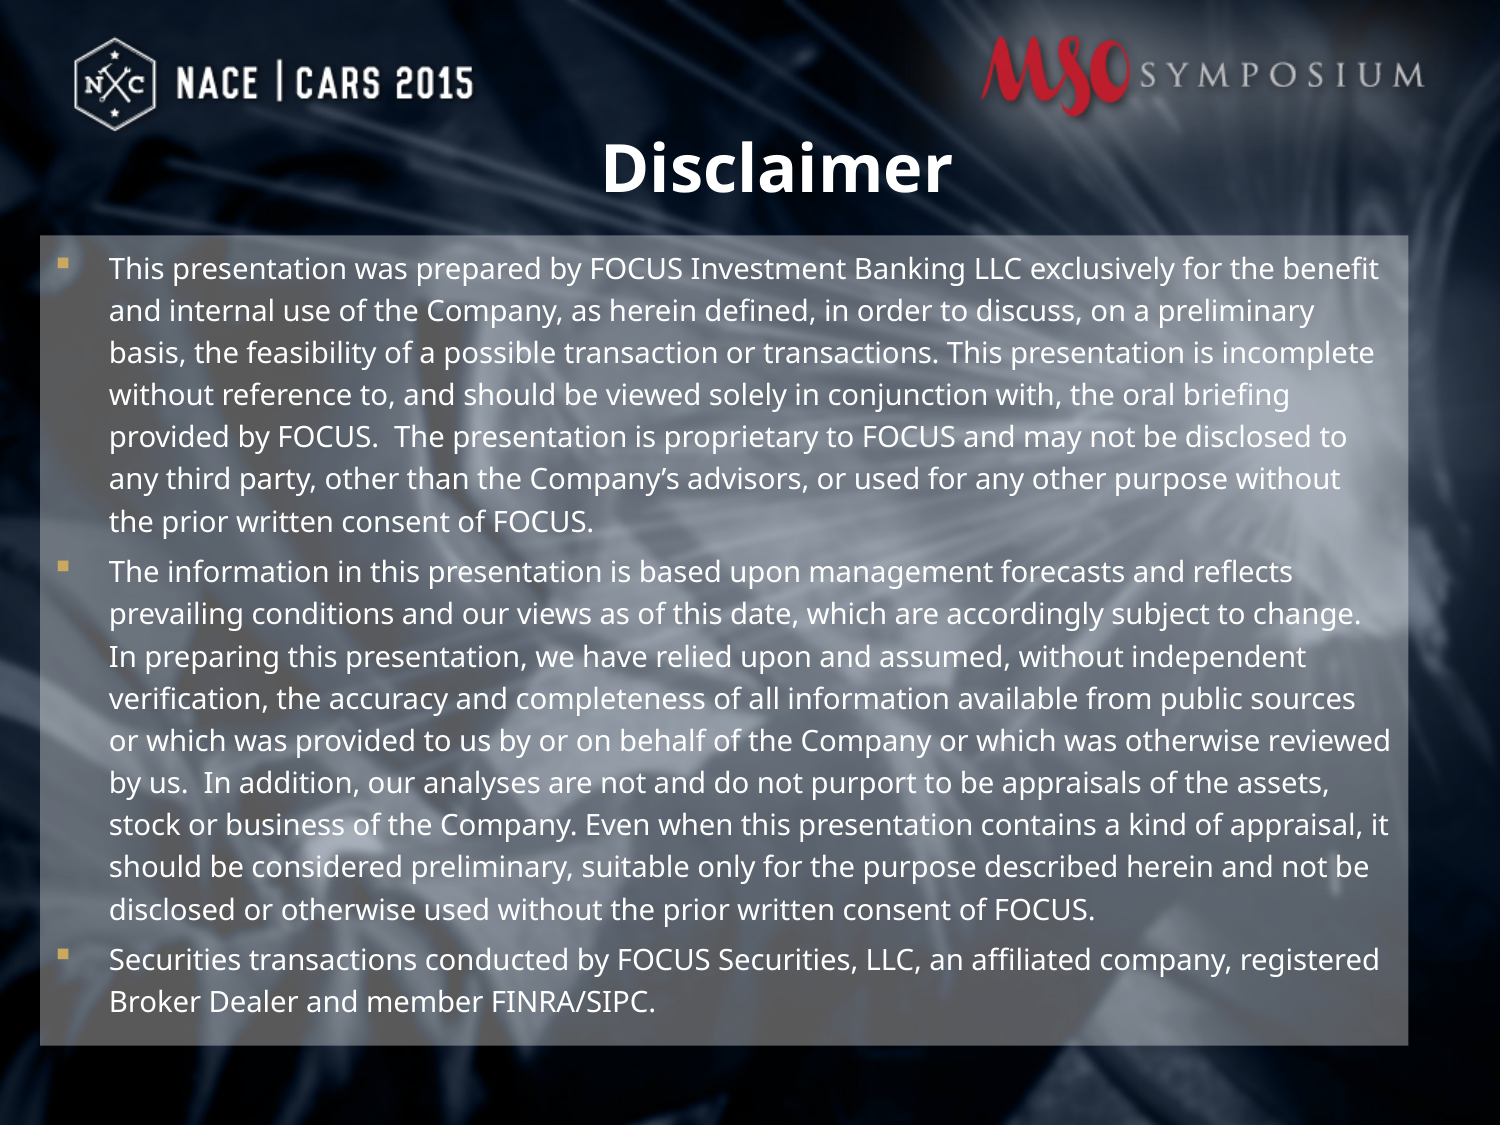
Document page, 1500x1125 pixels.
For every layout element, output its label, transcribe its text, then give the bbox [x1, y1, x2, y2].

title Disclaimer [262, 112, 1292, 219]
list This presentation was prepared by FOCUS Investment Banking LLC exclusively for the benefit and internal use of the Company, as herein defined, in order to discuss, on a preliminary basis, the feasibility of a possible transaction or transactions. This presentation is incomplete without reference to, and should be viewed solely in conjunction with, the oral briefing provided by FOCUS. The presentation is proprietary to FOCUS and may not be disclosed to any third party, other than the Company’s advisors, or used for any other purpose without the prior written consent of FOCUS. The information in this presentation is based upon management forecasts and reflects prevailing conditions and our views as of this date, which are accordingly subject to change. In preparing this presentation, we have relied upon and assumed, without independent verification, the accuracy and completeness of all information available from public sources or which was provided to us by or on behalf of the Company or which was otherwise reviewed by us. In addition, our analyses are not and do not purport to be appraisals of the assets, stock or business of the Company. Even when this presentation contains a kind of appraisal, it should be considered preliminary, suitable only for the purpose described herein and not be disclosed or otherwise used without the prior written consent of FOCUS. Securities transactions conducted by FOCUS Securities, LLC, an affiliated company, registered Broker Dealer and member FINRA/SIPC. [40, 235, 1409, 1046]
picture [0, 0, 1500, 1125]
